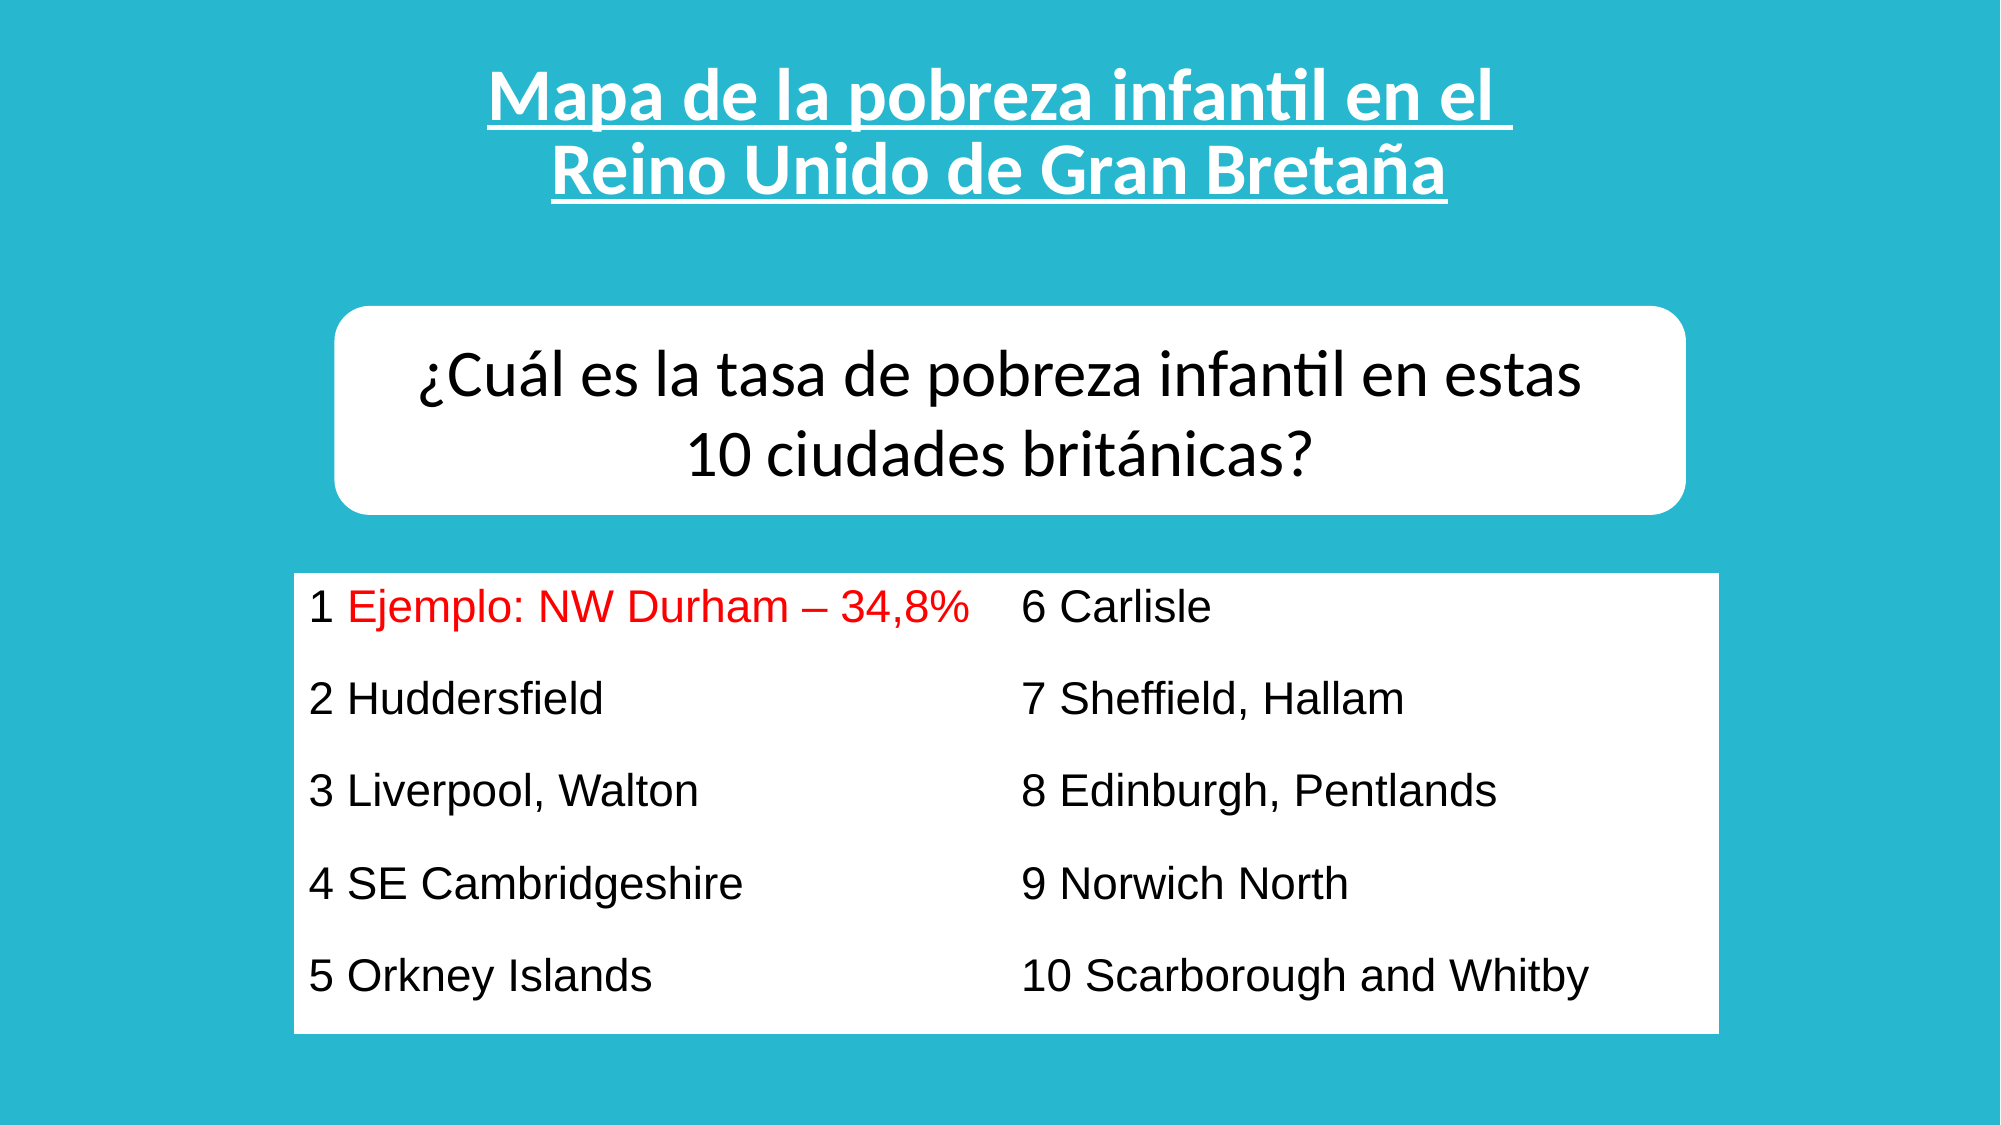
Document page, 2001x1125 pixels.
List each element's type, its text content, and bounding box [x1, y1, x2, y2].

list ¿Cuál es la tasa de pobreza infantil en estas 10 ciudades británicas? [324, 322, 1675, 515]
table_header 6 Carlisle [1006, 573, 1719, 665]
table_cell 5 Orkney Islands [294, 942, 1006, 1034]
table_header 1 Ejemplo: NW Durham – 34,8% [294, 573, 1006, 665]
table_cell 2 Huddersfield [294, 665, 1006, 757]
table_cell 9 Norwich North [1006, 850, 1719, 942]
table_cell 10 Scarborough and Whitby [1006, 942, 1719, 1034]
table_cell 3 Liverpool, Walton [294, 757, 1006, 850]
title Mapa de la pobreza infantil en el Reino Unido de Gran Bretaña [324, 45, 1675, 233]
table_cell 4 SE Cambridgeshire [294, 850, 1006, 942]
table_cell 7 Sheffield, Hallam [1006, 665, 1719, 757]
table_cell 8 Edinburgh, Pentlands [1006, 757, 1719, 850]
text_box [341, 306, 1686, 505]
